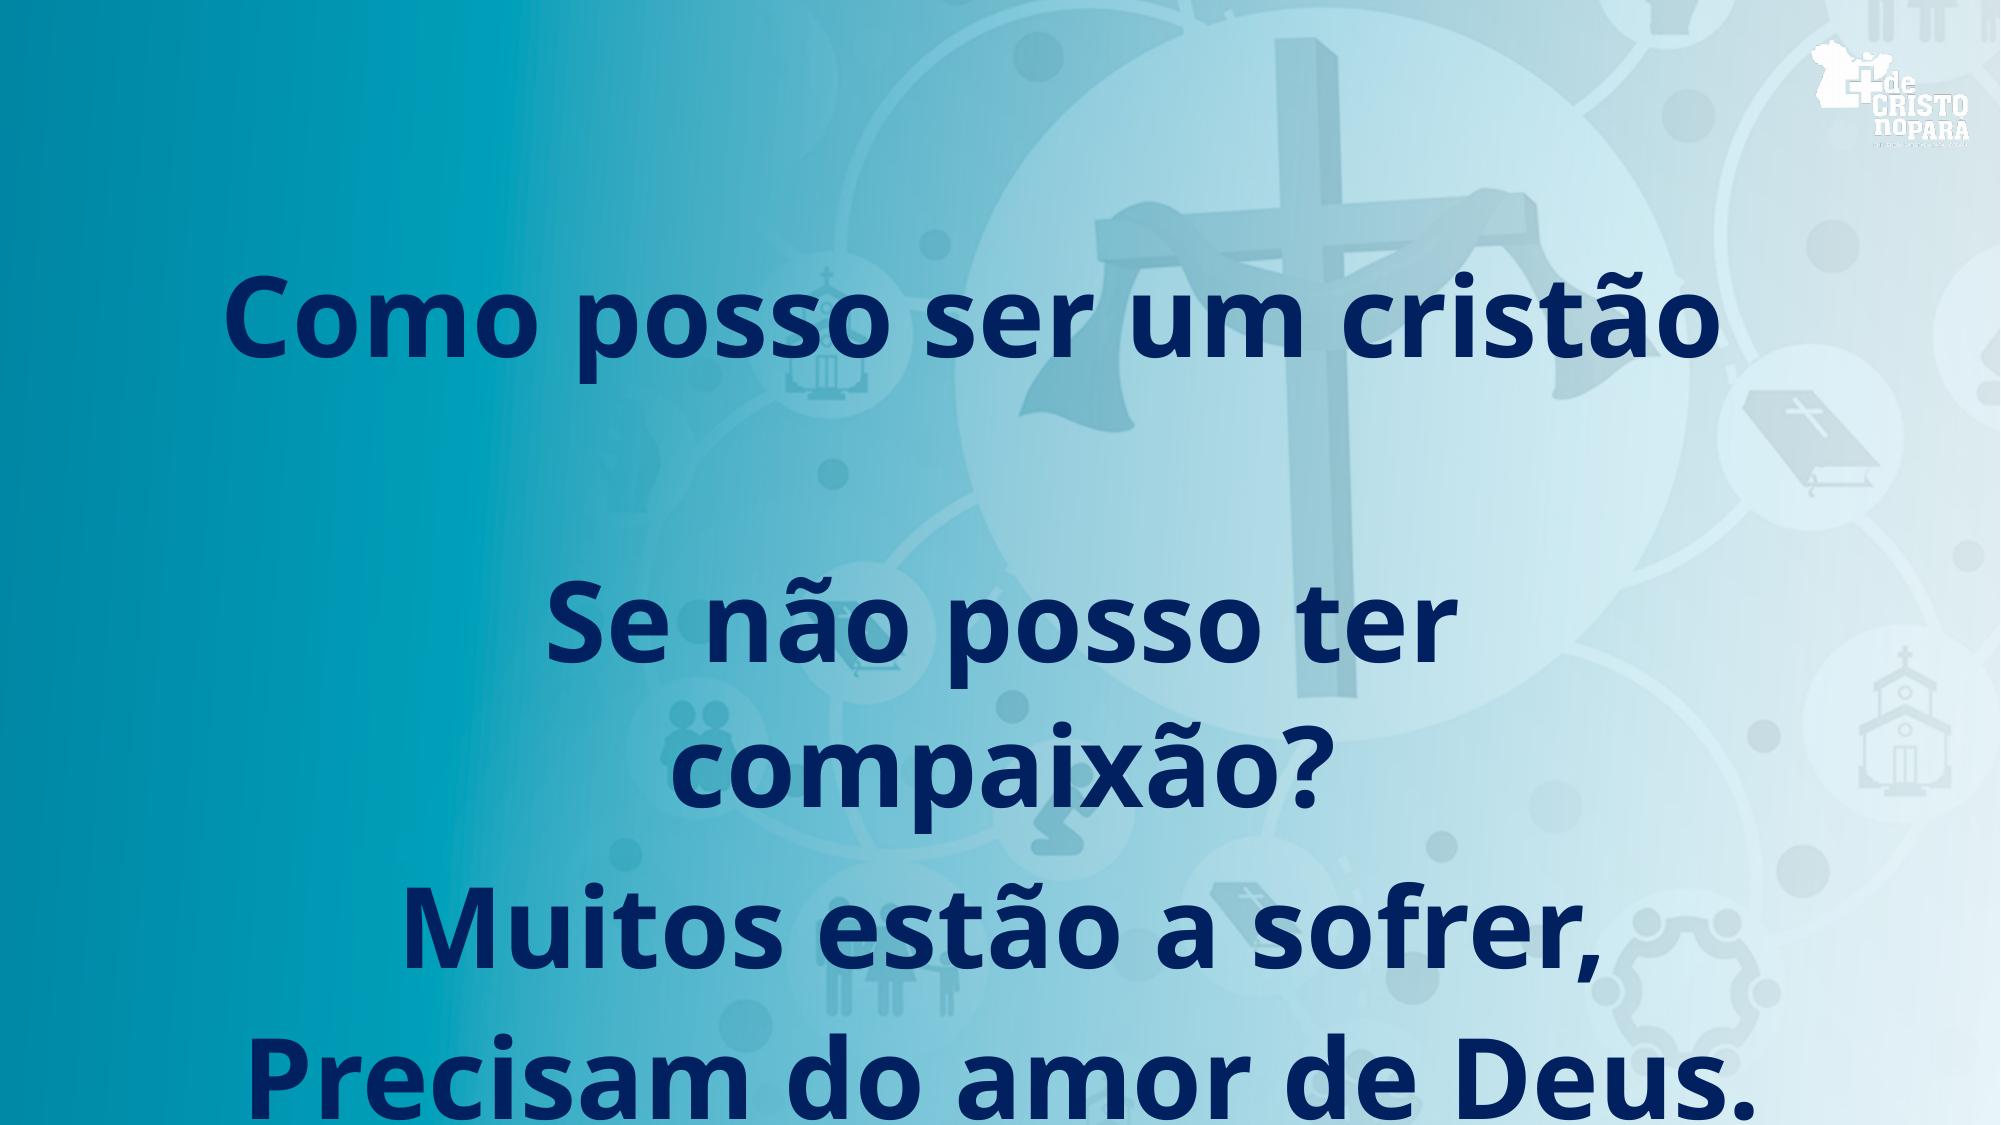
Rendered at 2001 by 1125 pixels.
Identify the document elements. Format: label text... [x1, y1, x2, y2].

picture [0, 0, 2001, 1125]
text_box Como posso ser um cristão Se não posso ter compaixão? Muitos estão a sofrer, Precisam do amor de Deus. [193, 227, 1812, 1125]
